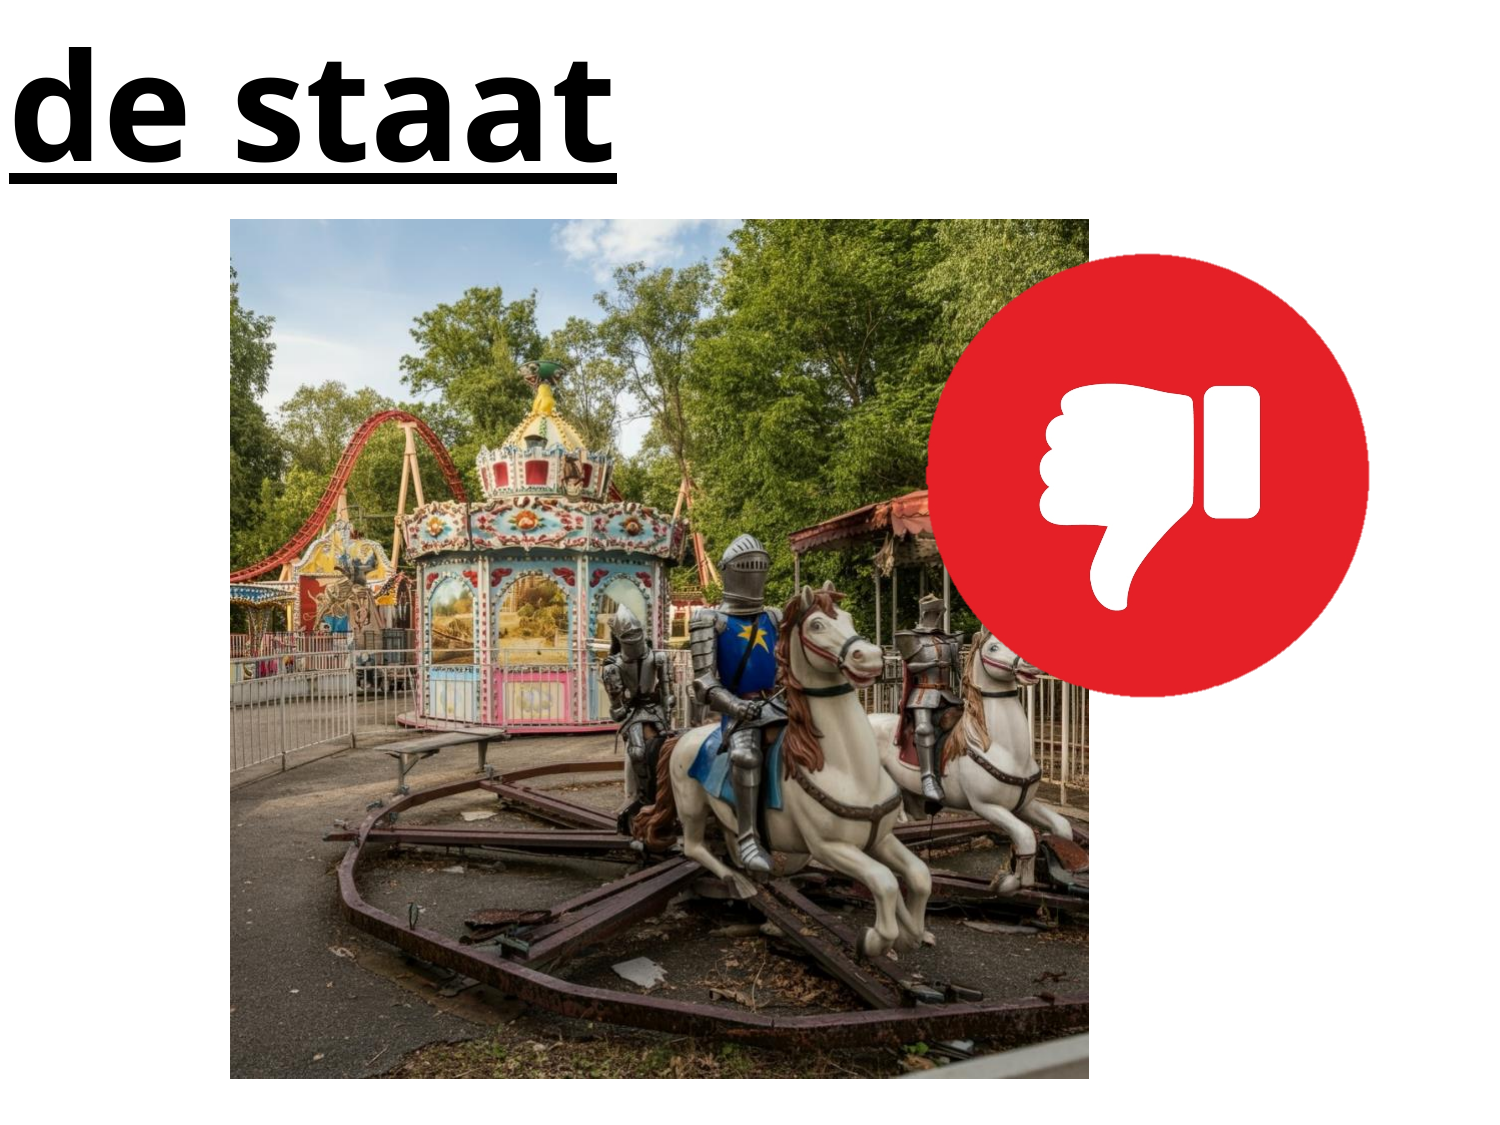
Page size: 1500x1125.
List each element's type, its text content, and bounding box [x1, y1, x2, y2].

picture [229, 219, 1383, 1079]
text_box de staat [0, 4, 1500, 199]
